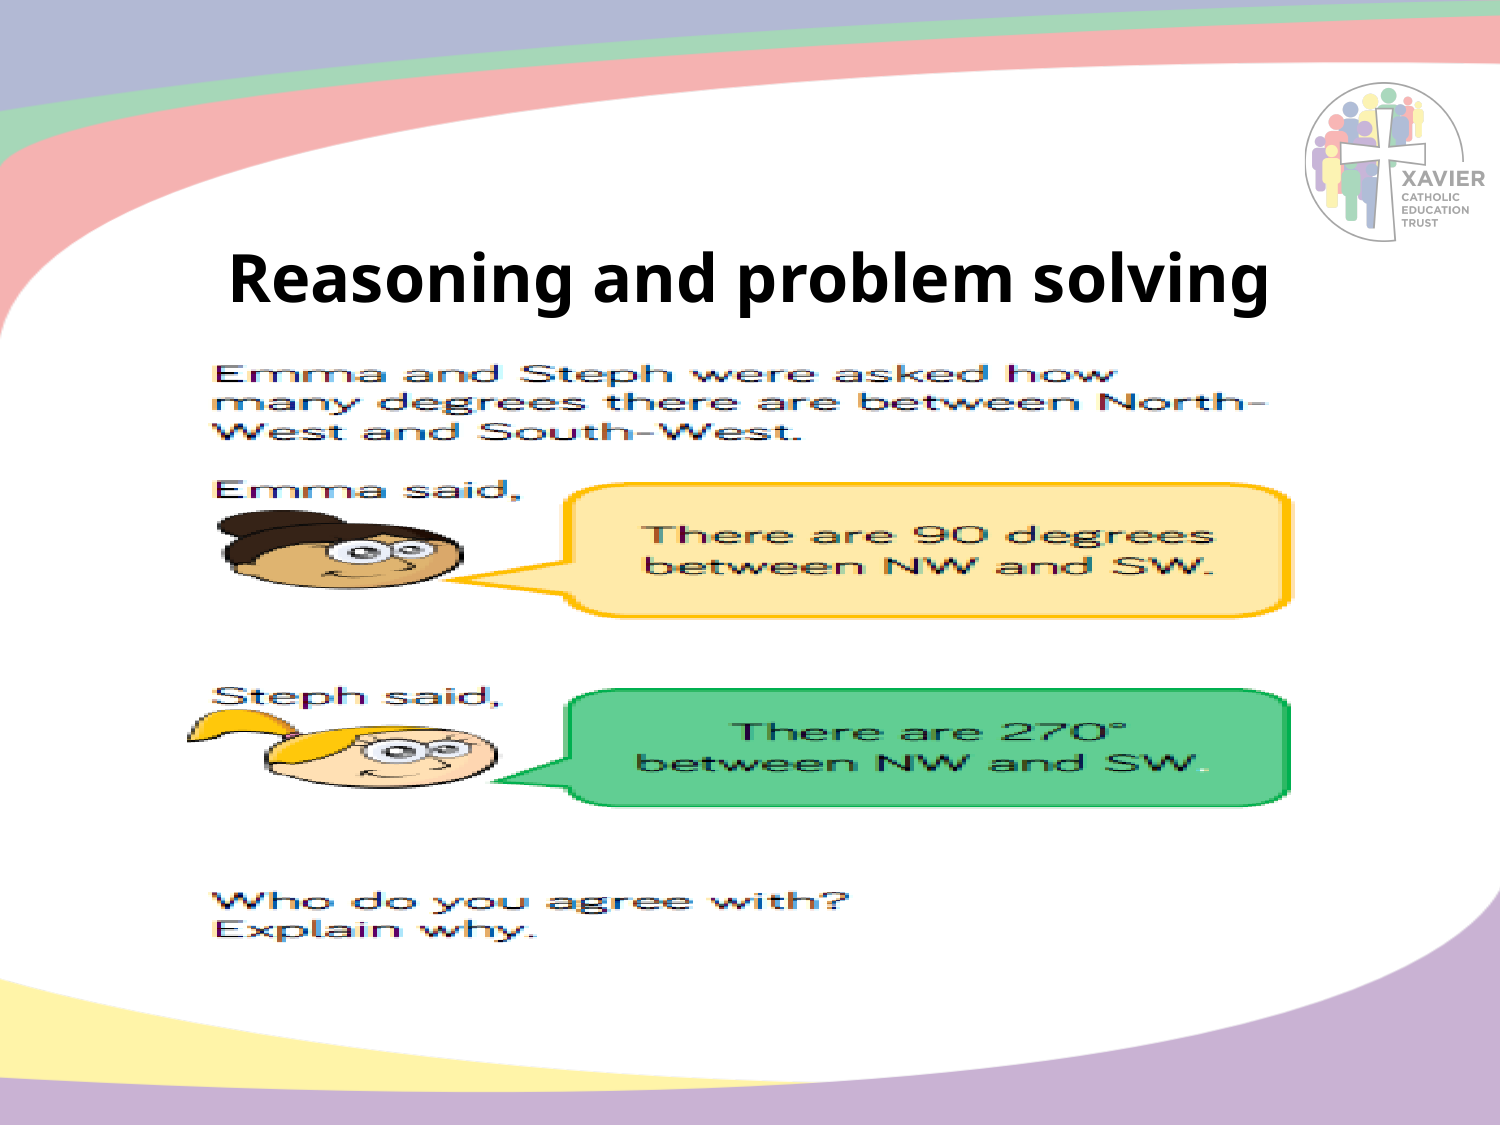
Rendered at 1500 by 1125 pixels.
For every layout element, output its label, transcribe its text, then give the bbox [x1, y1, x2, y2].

picture [187, 362, 1313, 969]
title Reasoning and problem solving [112, 184, 1388, 325]
